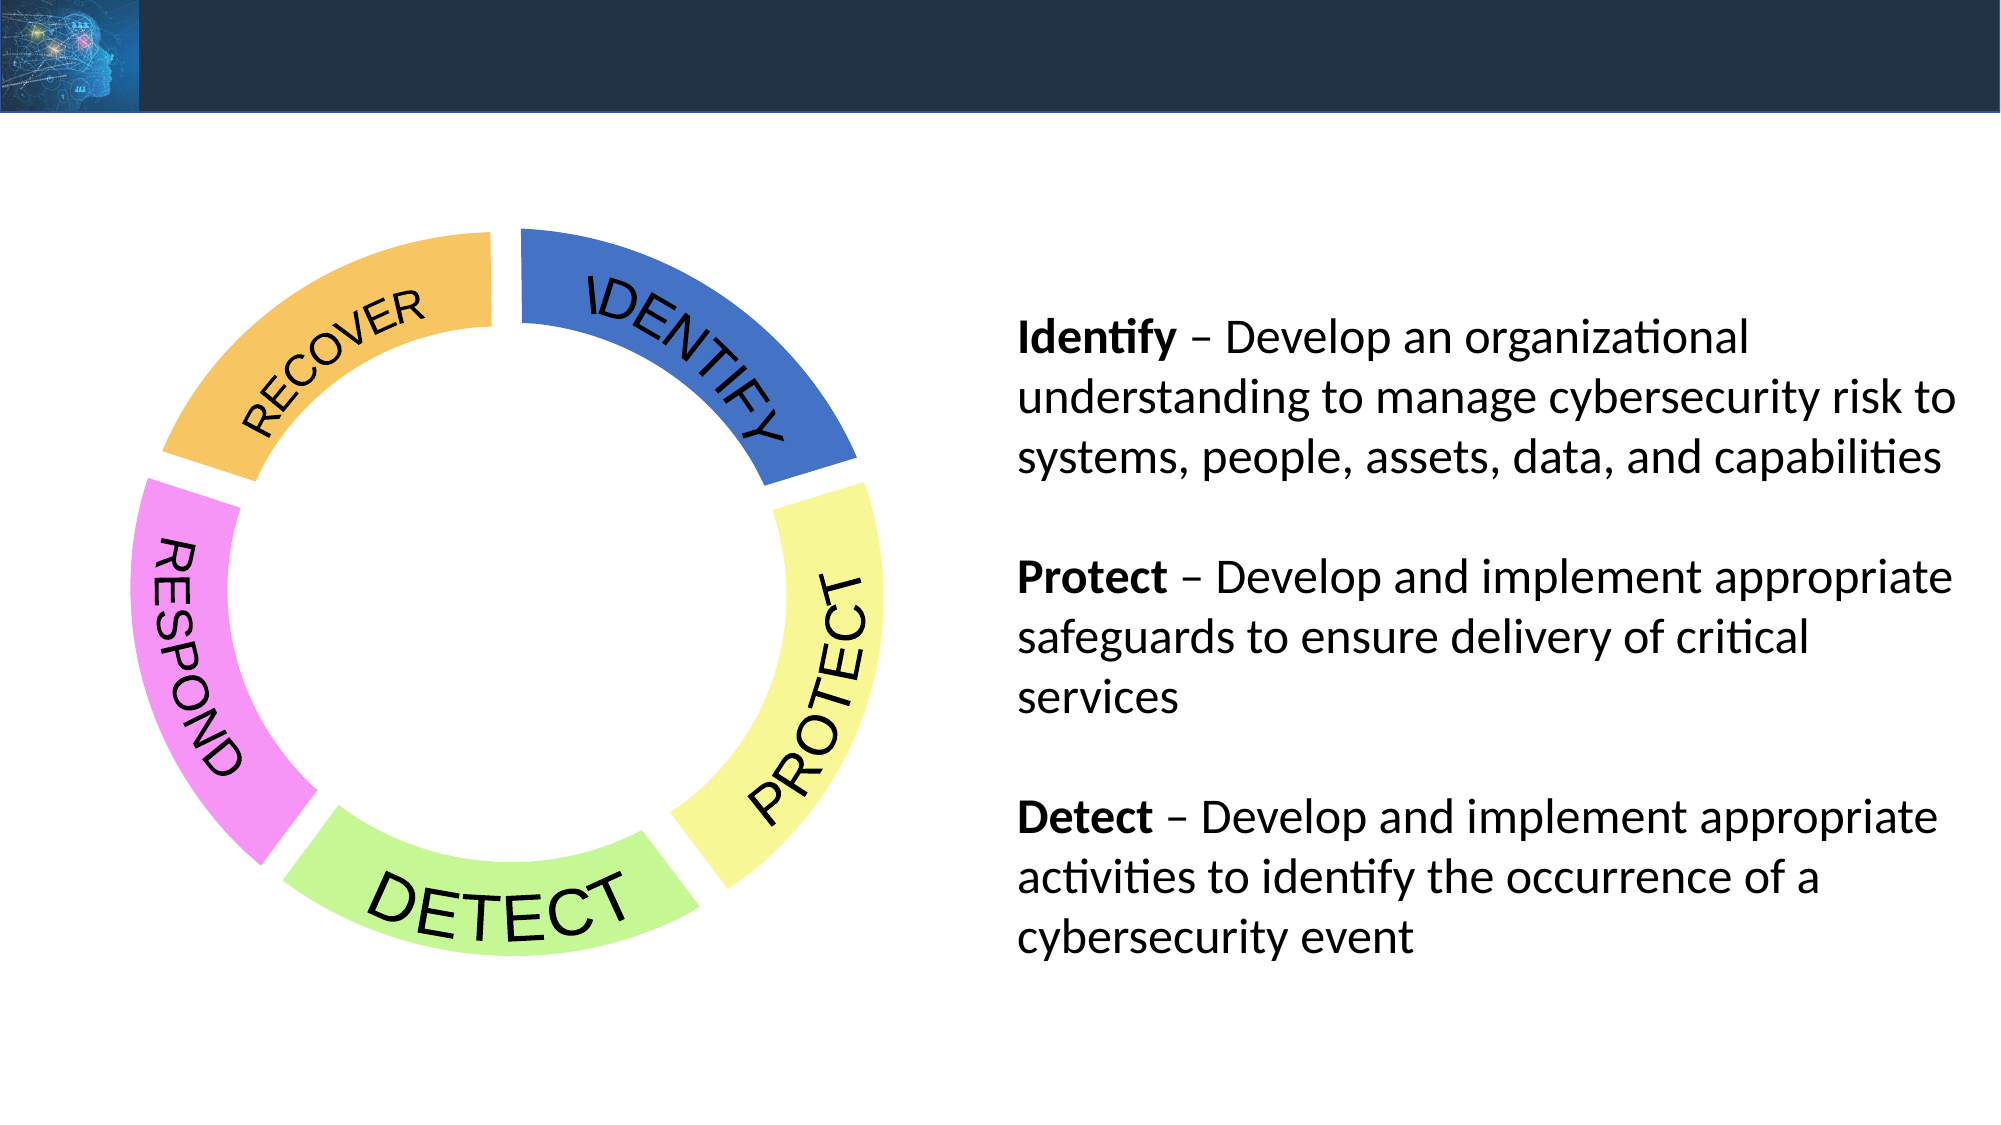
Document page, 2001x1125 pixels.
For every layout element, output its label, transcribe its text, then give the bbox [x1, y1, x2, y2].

picture [2, 0, 139, 111]
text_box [89, 191, 878, 967]
text_box Identify – Develop an organizational understanding to manage cybersecurity risk to systems, people, assets, data, and capabilities Protect – Develop and implement appropriate safeguards to ensure delivery of critical services Detect – Develop and implement appropriate activities to identify the occurrence of a cybersecurity event [1002, 115, 1990, 971]
